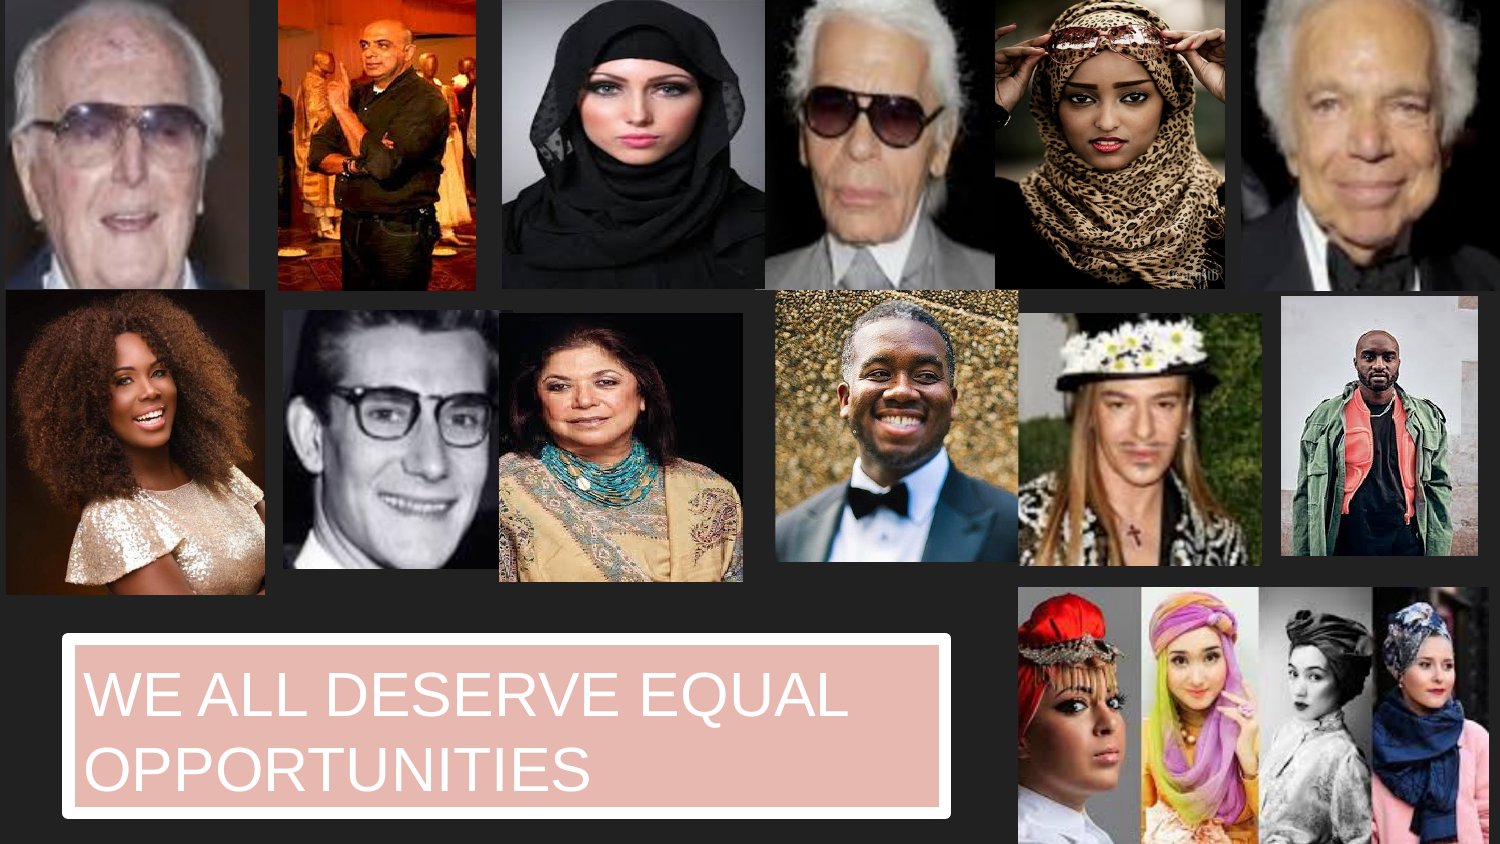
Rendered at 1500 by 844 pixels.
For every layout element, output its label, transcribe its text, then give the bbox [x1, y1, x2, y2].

picture [1281, 296, 1479, 556]
picture [1240, 0, 1500, 291]
picture [278, 0, 476, 291]
picture [1018, 587, 1489, 844]
picture [283, 309, 743, 583]
picture [502, 0, 1262, 566]
picture [5, 0, 250, 289]
picture [5, 290, 266, 595]
text_box WE ALL DESERVE EQUAL OPPORTUNITIES [68, 638, 946, 813]
